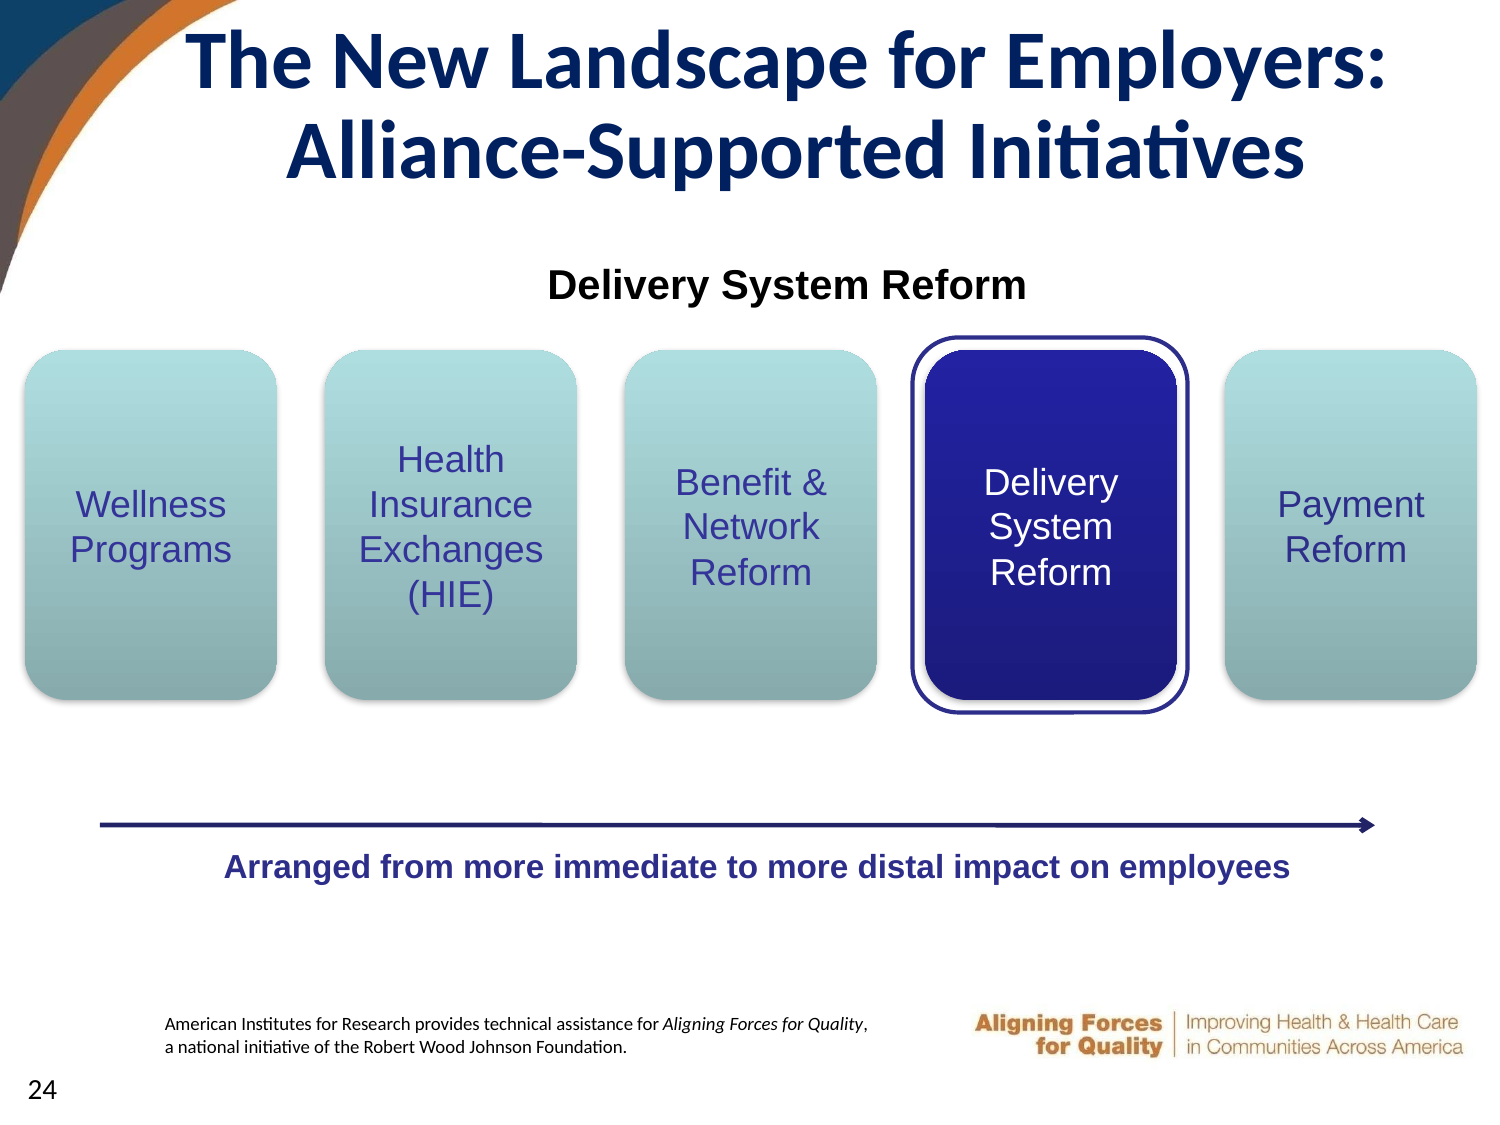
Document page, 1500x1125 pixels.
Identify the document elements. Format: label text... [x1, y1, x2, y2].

text_box [910, 335, 1190, 715]
picture [0, 0, 1500, 1125]
slide_number 24 [12, 1037, 101, 1113]
text_box Wellness Programs [24, 350, 278, 701]
text_box Arranged from more immediate to more distal impact on employees [187, 838, 1338, 893]
text_box Benefit & Network Reform [624, 350, 878, 701]
text_box Delivery System Reform [174, 250, 1400, 316]
text_box Health Insurance Exchanges (HIE) [324, 350, 578, 701]
text_box Payment Reform [1224, 350, 1478, 701]
title The New Landscape for Employers: Alliance-Supported Initiatives [74, 12, 1500, 201]
